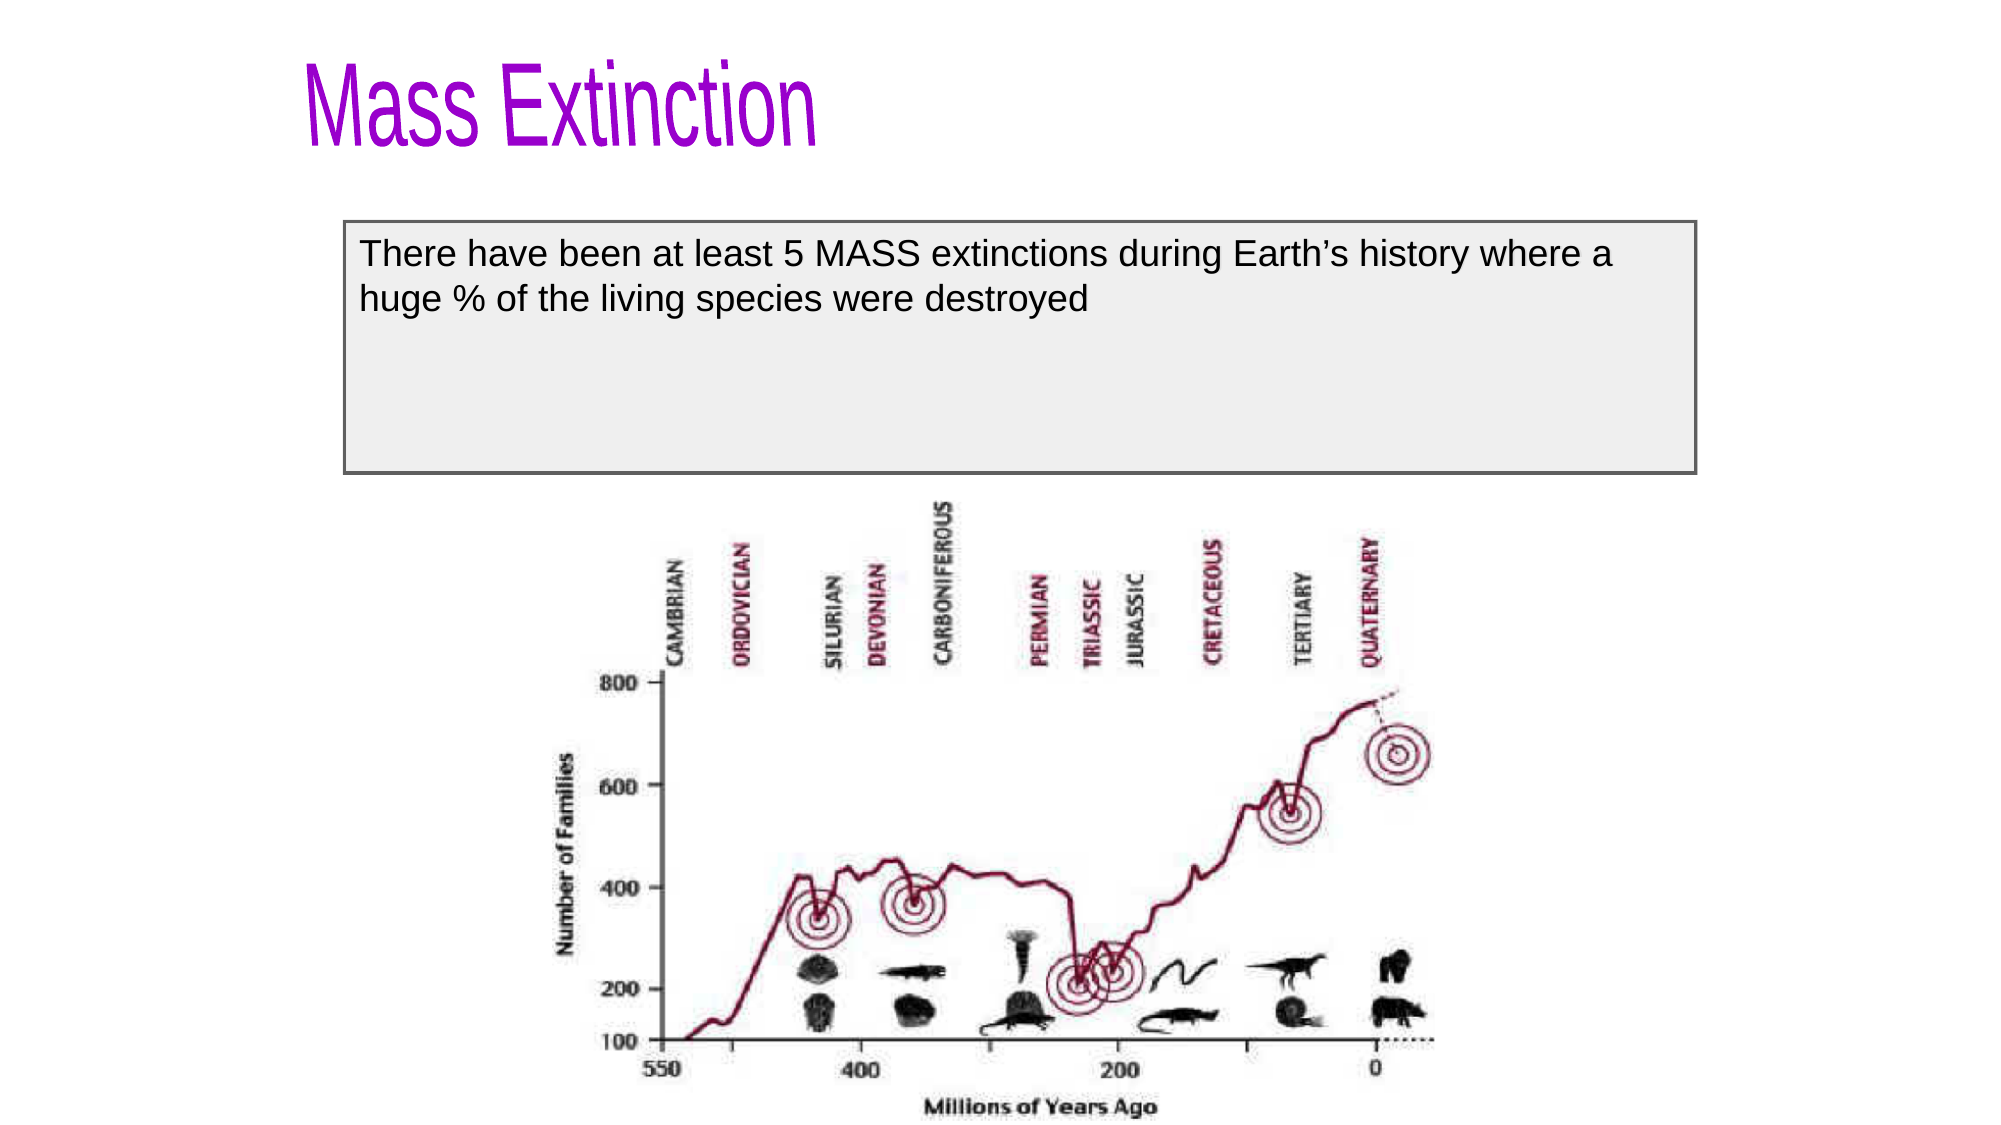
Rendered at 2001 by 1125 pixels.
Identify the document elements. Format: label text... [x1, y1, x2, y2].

text_box There have been at least 5 MASS extinctions during Earth’s history where a huge % of the living species were destroyed [344, 221, 1696, 474]
picture [552, 500, 1435, 1125]
